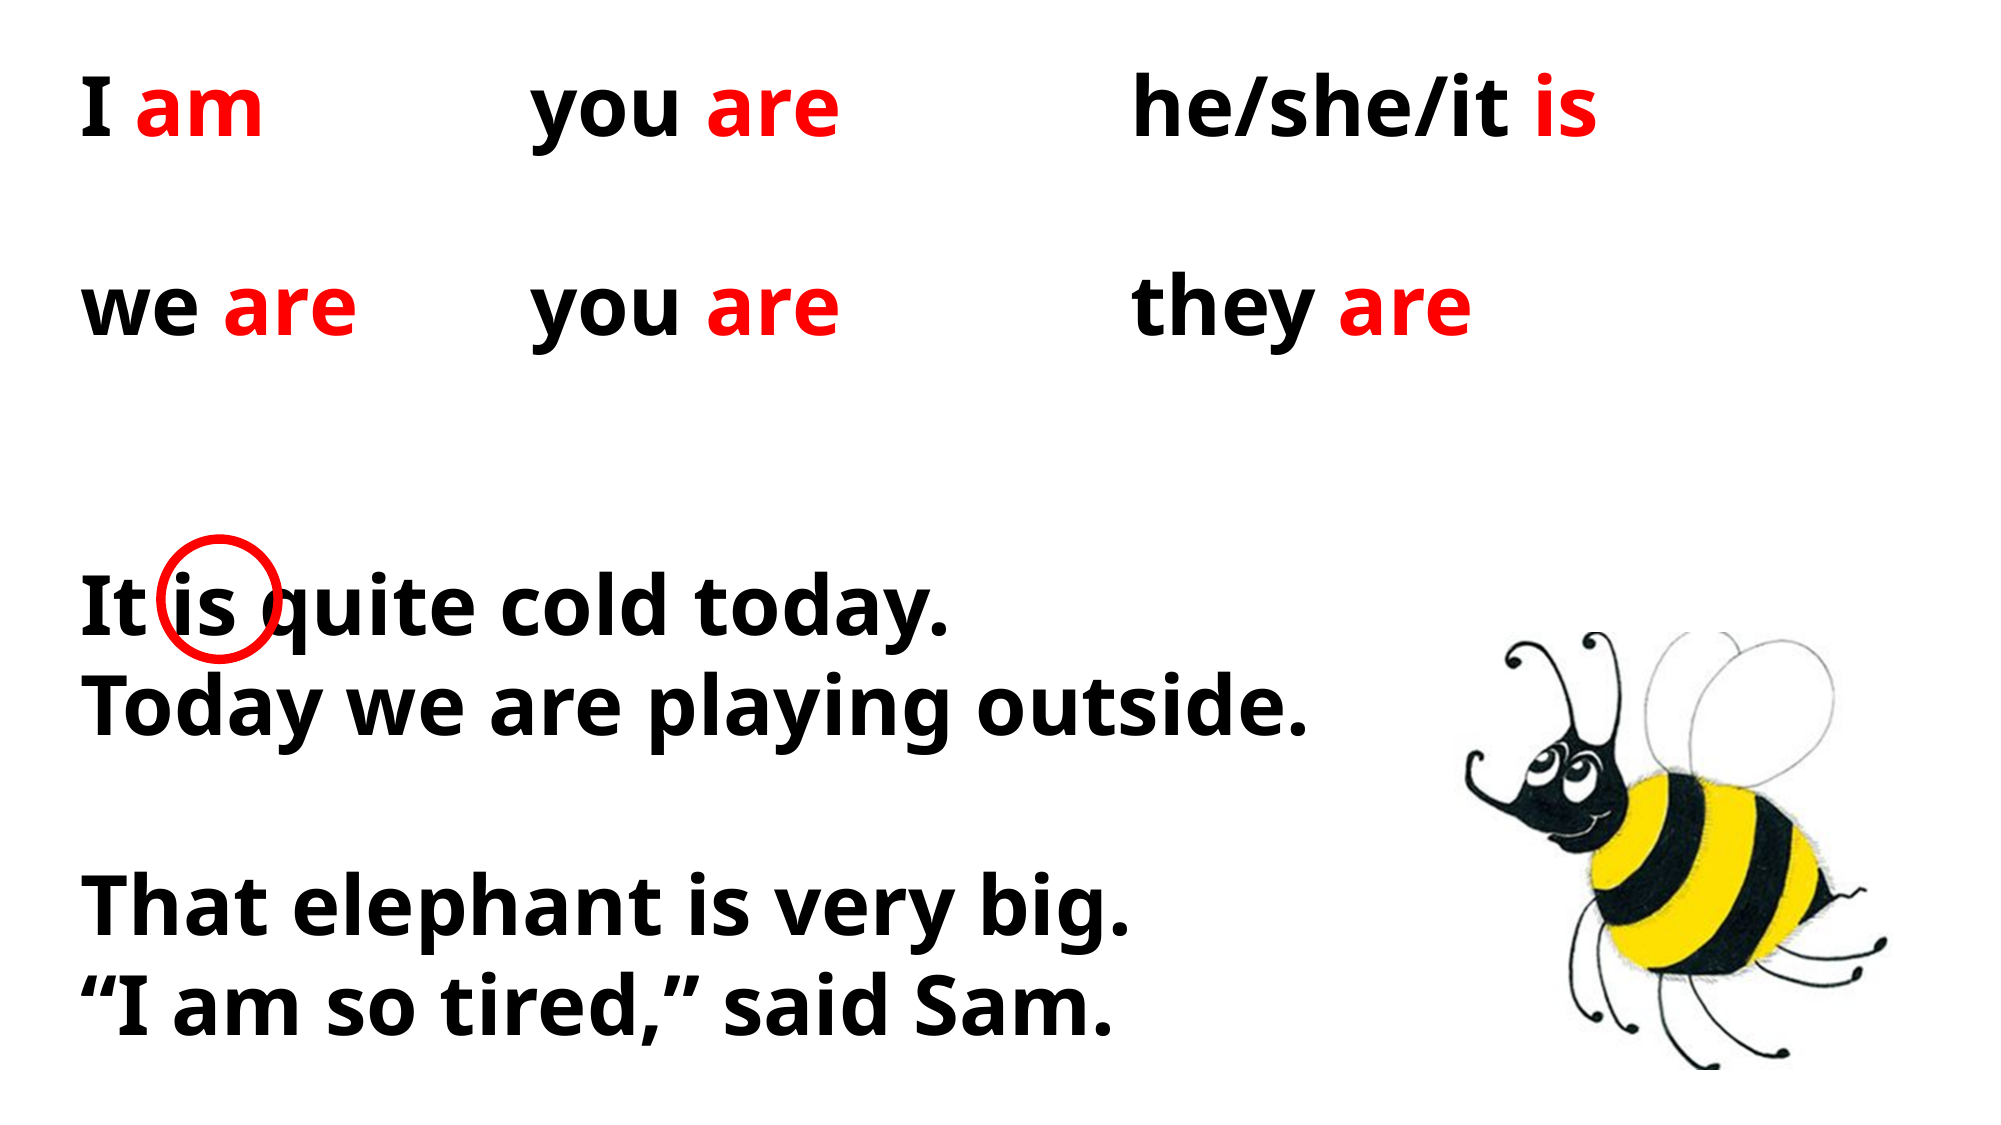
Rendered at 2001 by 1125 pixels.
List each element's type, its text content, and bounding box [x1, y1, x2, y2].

picture [1454, 632, 1893, 1070]
text_box I am you are he/she/it is we are you are they are It is quite cold today. Today we are playing outside. That elephant is very big. “I am so tired,” said Sam. [65, 45, 1950, 1060]
text_box [159, 538, 280, 661]
